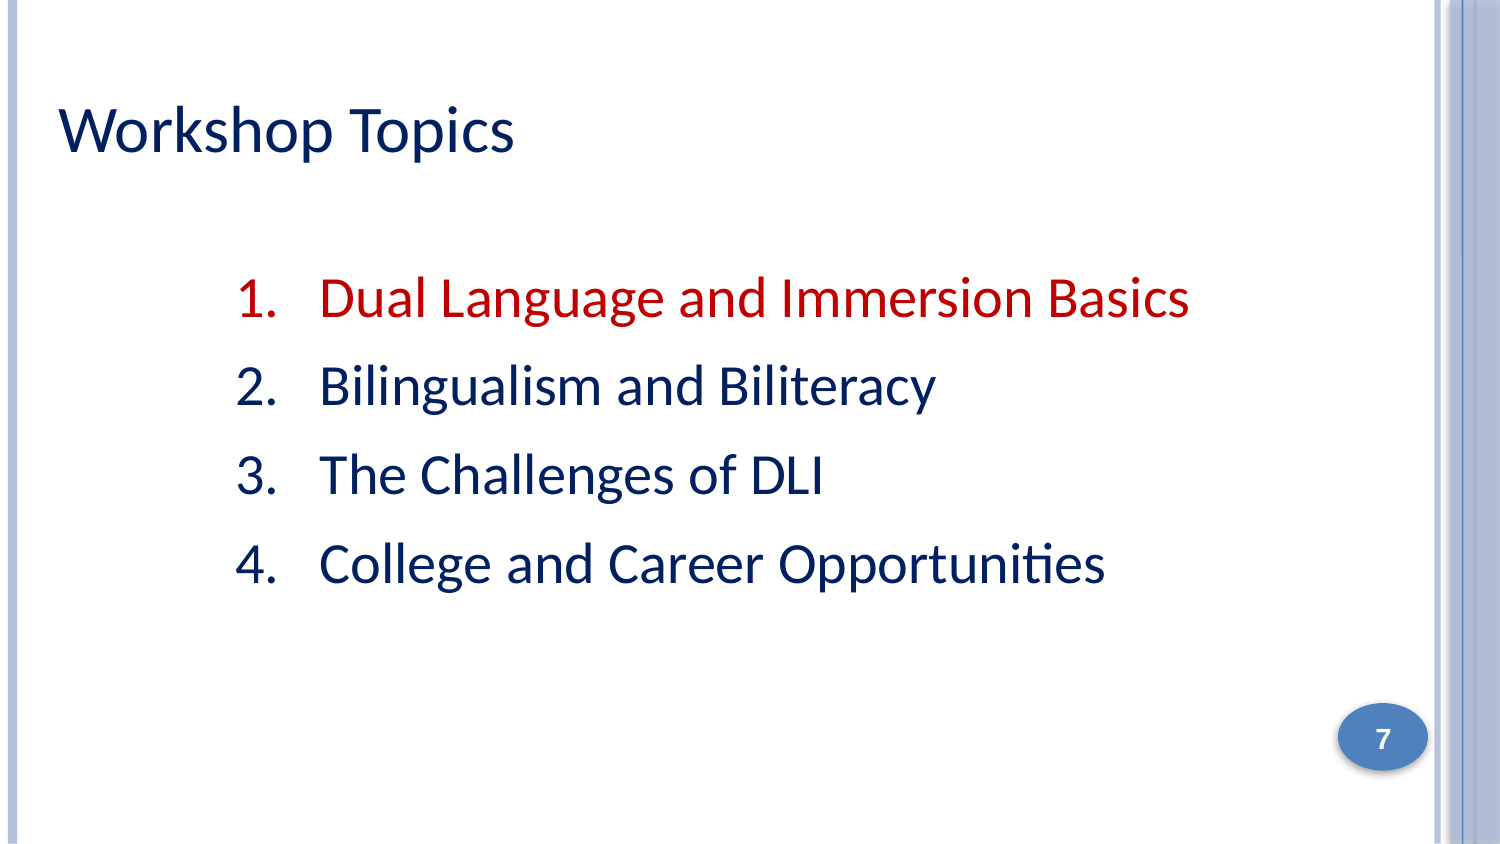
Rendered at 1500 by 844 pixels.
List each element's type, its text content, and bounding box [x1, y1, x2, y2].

slide_number 7 [1333, 705, 1434, 770]
text_box Workshop Topics [43, 78, 1153, 173]
text_box Dual Language and Immersion Basics Bilingualism and Biliteracy The Challenges of DLI College and Career Opportunities [220, 251, 1206, 673]
